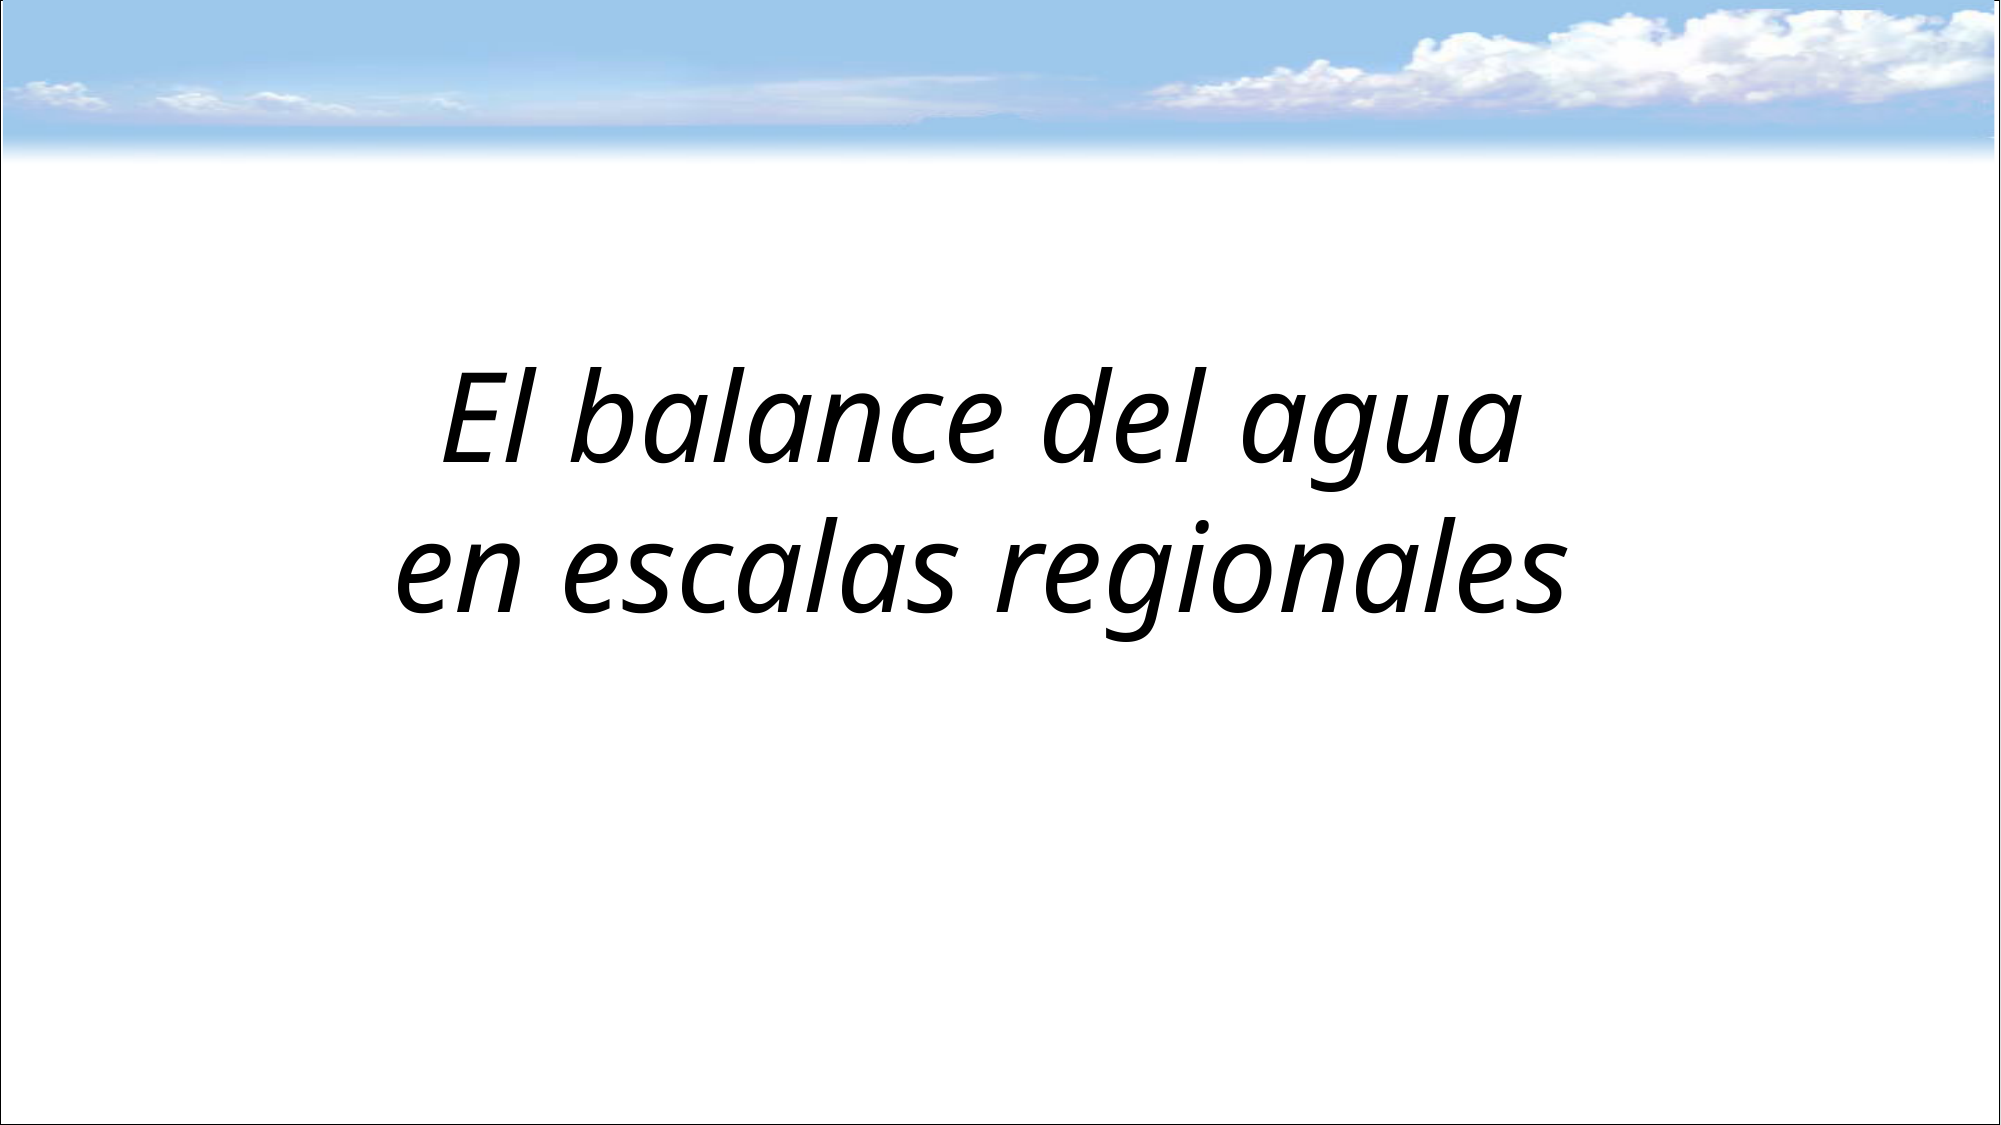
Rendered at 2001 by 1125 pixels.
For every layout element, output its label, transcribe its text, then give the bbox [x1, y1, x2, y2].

text_box El balance del agua en escalas regionales [377, 329, 1587, 645]
picture [2, 0, 1995, 366]
